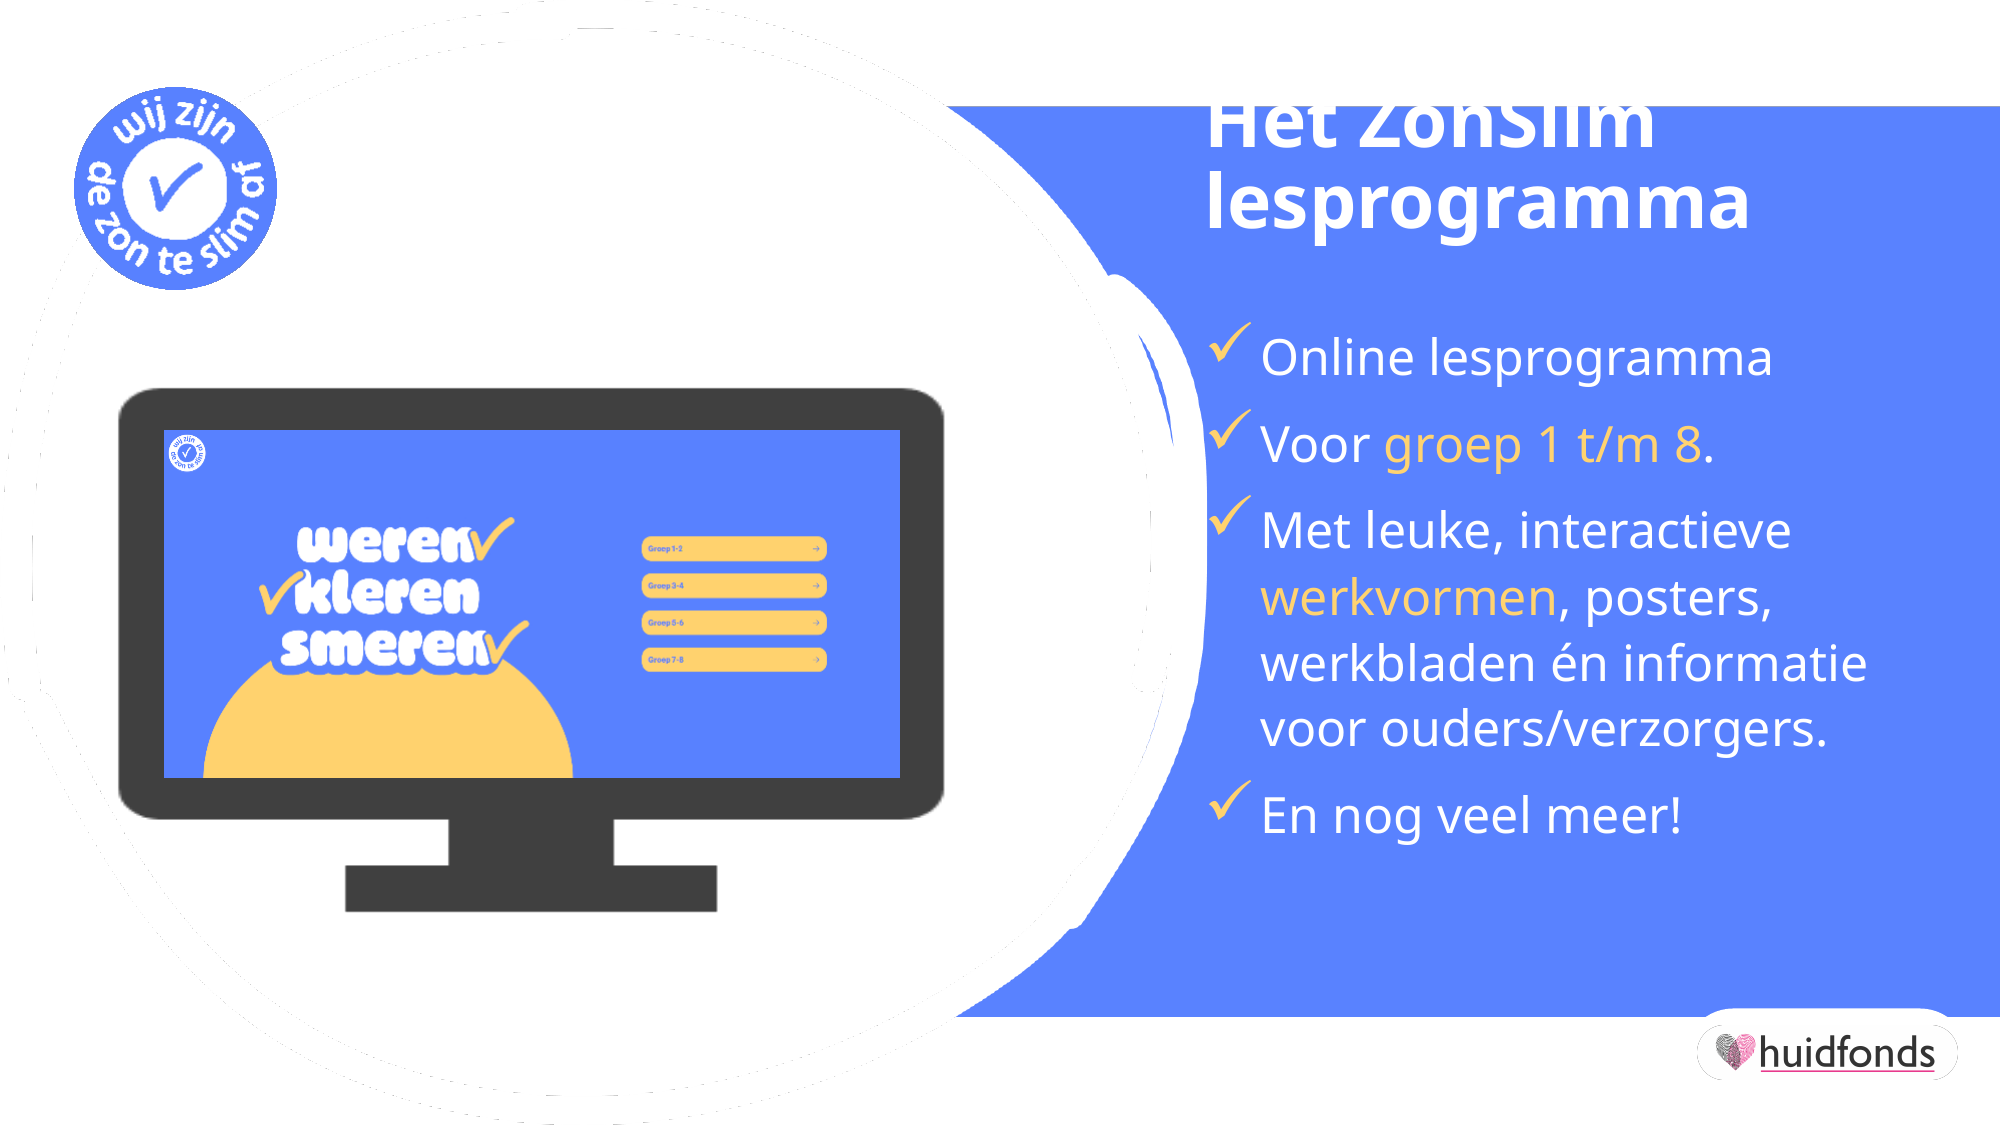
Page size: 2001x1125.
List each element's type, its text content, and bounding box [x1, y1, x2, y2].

picture [0, 0, 2000, 1125]
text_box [1690, 1009, 1965, 1095]
title Het ZonSlim lesprogramma [1189, 106, 1914, 222]
list Online lesprogramma Voor groep 1 t/m 8. Met leuke, interactieve werkvormen, posters, werkbladen én informatie voor ouders/verzorgers. En nog veel meer! [1189, 311, 1914, 1043]
